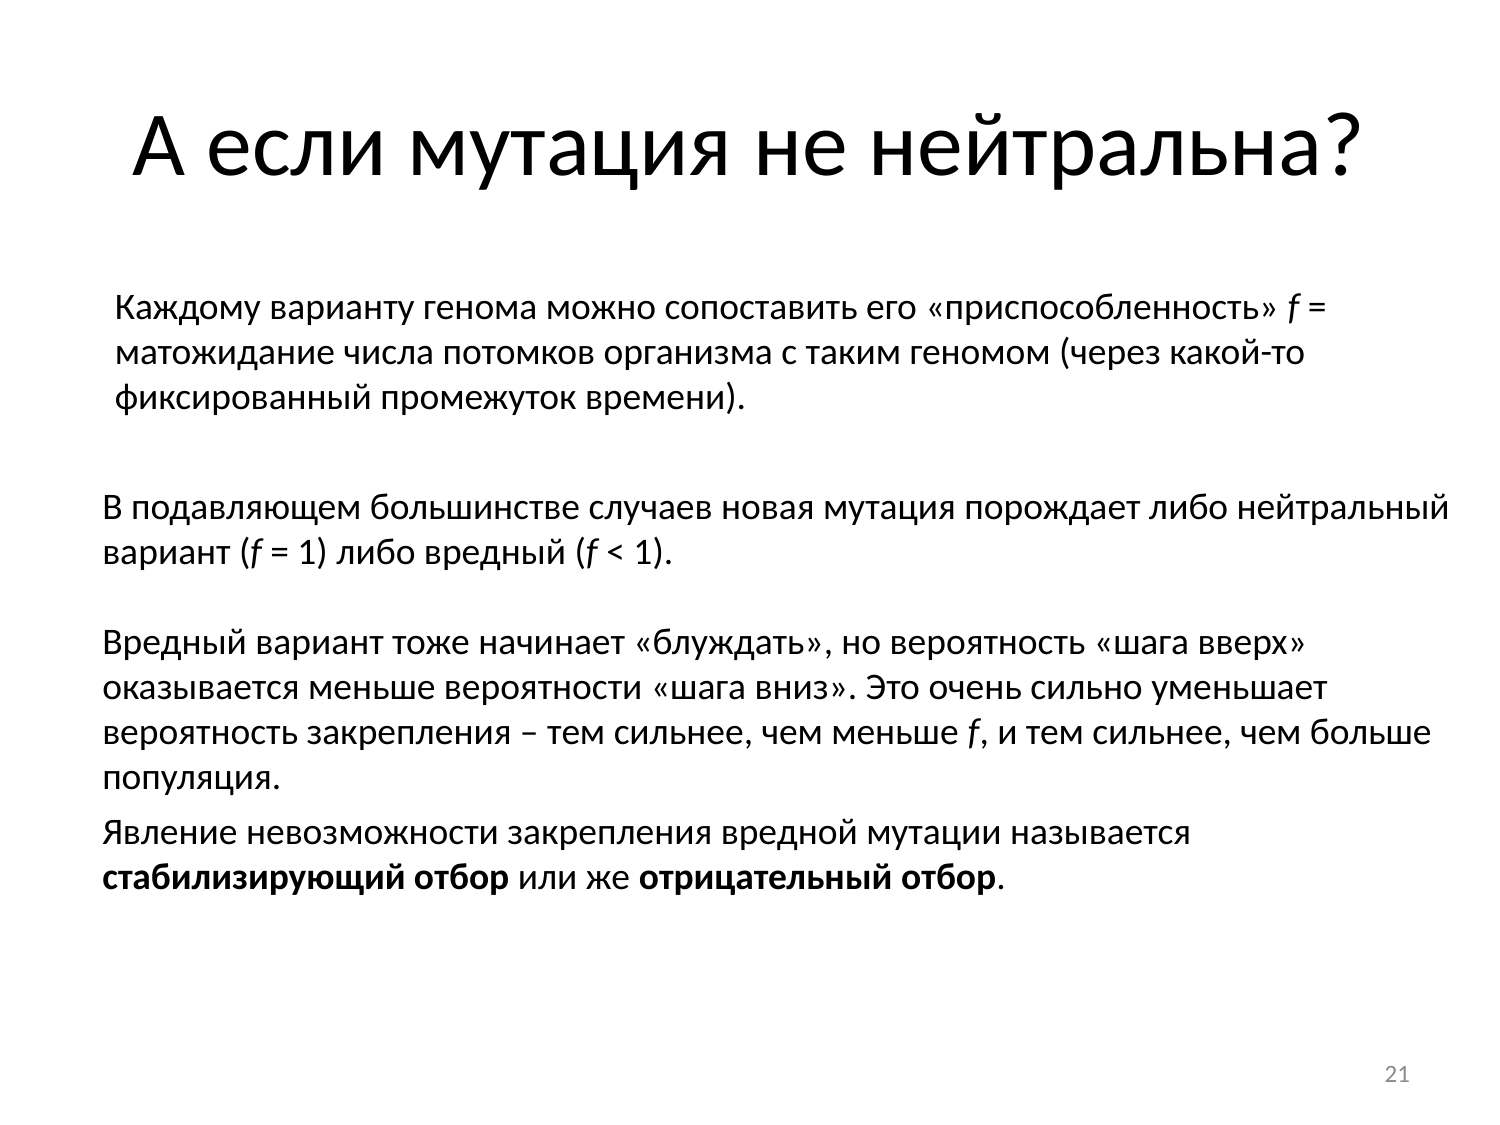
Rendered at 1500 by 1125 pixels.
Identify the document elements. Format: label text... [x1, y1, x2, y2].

title А если мутация не нейтральна? [75, 45, 1425, 233]
slide_number 21 [1074, 1042, 1425, 1103]
text_box В подавляющем большинстве случаев новая мутация порождает либо нейтральный вариант (f = 1) либо вредный (f < 1). Вредный вариант тоже начинает «блуждать», но вероятность «шага вверх» оказывается меньше вероятности «шага вниз». Это очень сильно уменьшает вероятность закрепления – тем сильнее, чем меньше f, и тем сильнее, чем больше популяция. [87, 474, 1500, 805]
text_box Явление невозможности закрепления вредной мутации называется стабилизирующий отбор или же отрицательный отбор. [87, 799, 1375, 905]
text_box Каждому варианту генома можно сопоставить его «приспособленность» f = матожидание числа потомков организма с таким геномом (через какой-то фиксированный промежуток времени). [99, 274, 1500, 425]
